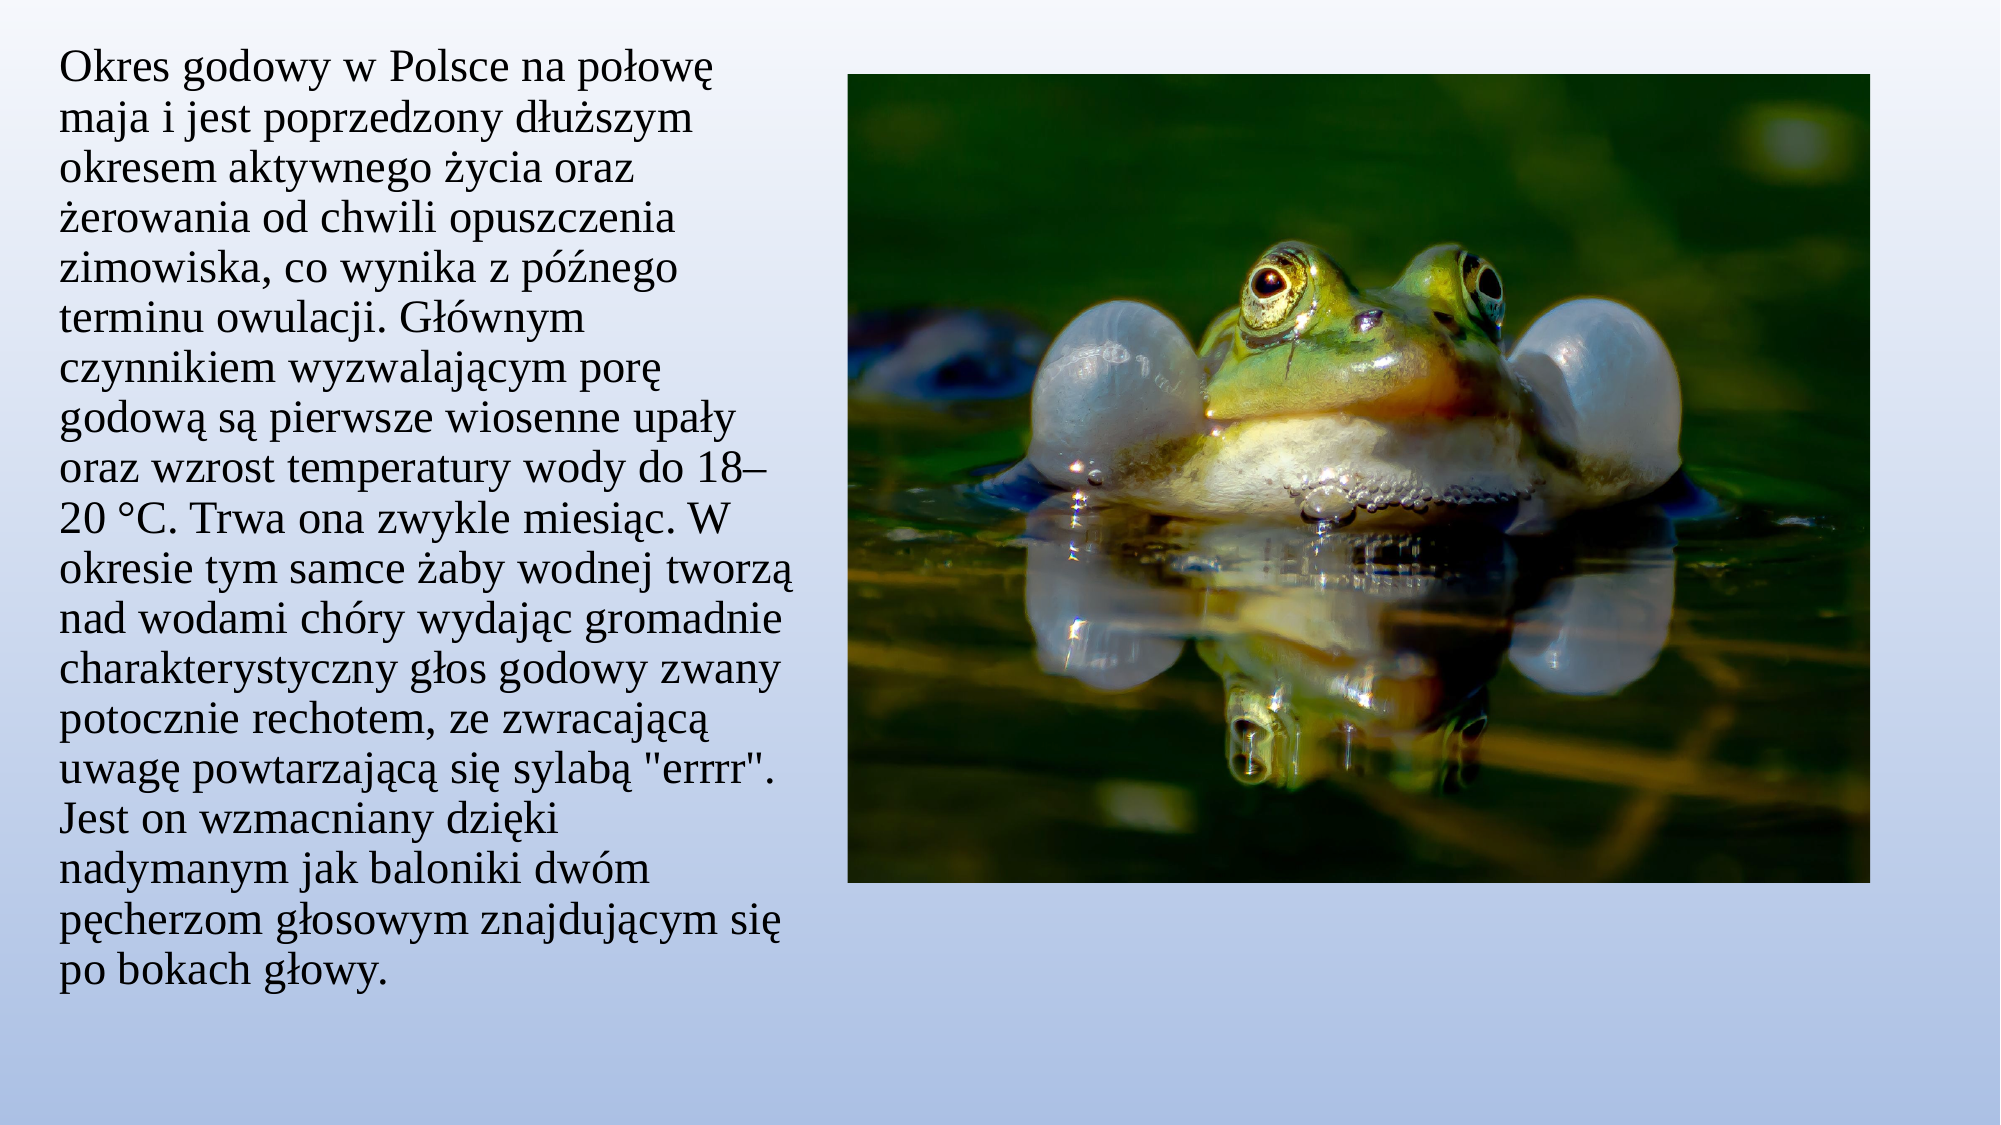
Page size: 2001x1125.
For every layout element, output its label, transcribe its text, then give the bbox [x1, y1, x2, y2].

picture [847, 74, 1871, 883]
list Okres godowy w Polsce na połowę maja i jest poprzedzony dłuższym okresem aktywnego życia oraz żerowania od chwili opuszczenia zimowiska, co wynika z późnego terminu owulacji. Głównym czynnikiem wyzwalającym porę godową są pierwsze wiosenne upały oraz wzrost temperatury wody do 18–20 °C. Trwa ona zwykle miesiąc. W okresie tym samce żaby wodnej tworzą nad wodami chóry wydając gromadnie charakterystyczny głos godowy zwany potocznie rechotem, ze zwracającą uwagę powtarzającą się sylabą "errrr". Jest on wzmacniany dzięki nadymanym jak baloniki dwóm pęcherzom głosowym znajdującym się po bokach głowy. [44, 34, 811, 1012]
